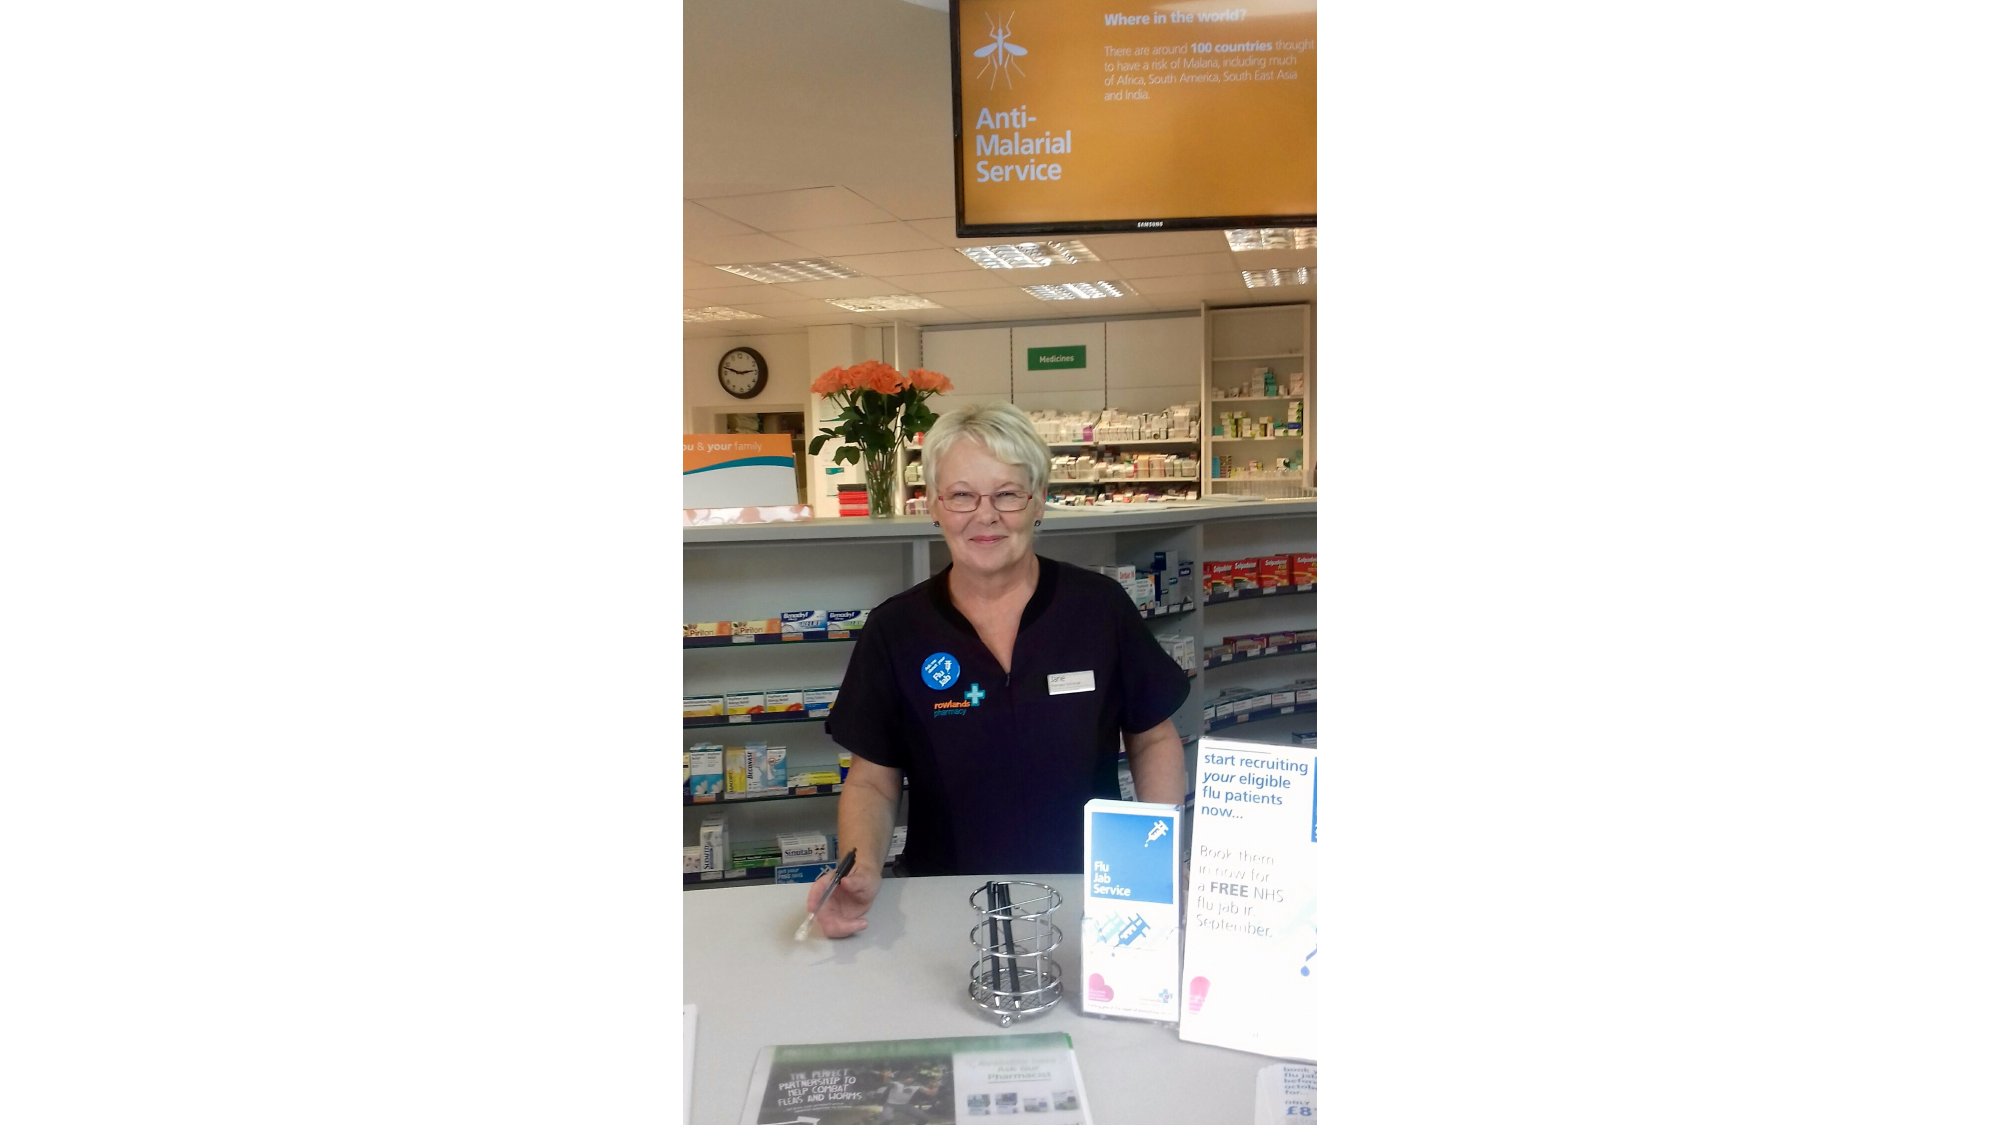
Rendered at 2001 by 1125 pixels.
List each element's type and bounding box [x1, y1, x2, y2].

picture [683, 0, 1317, 1125]
